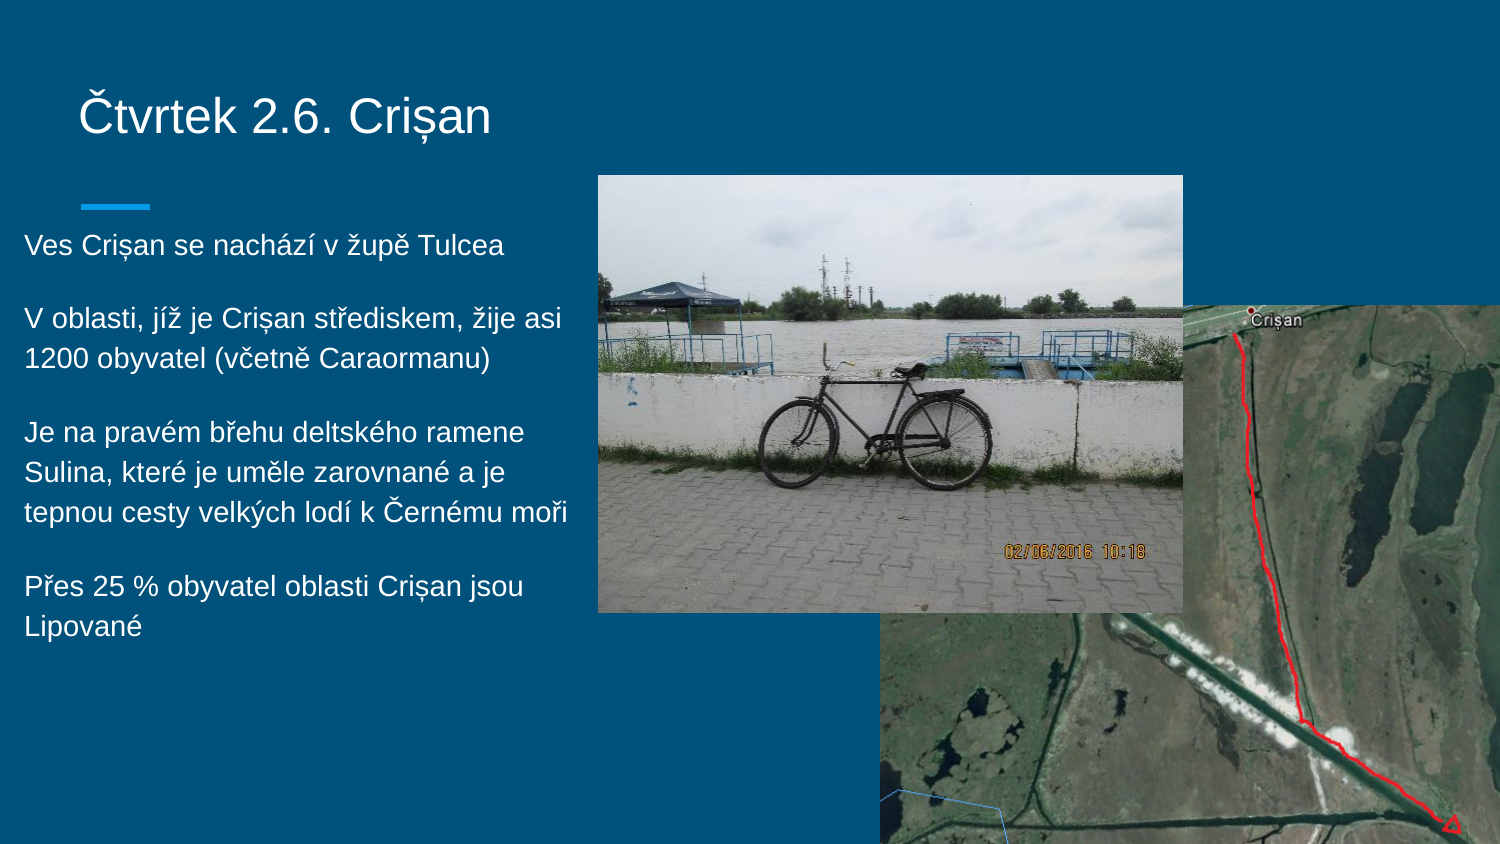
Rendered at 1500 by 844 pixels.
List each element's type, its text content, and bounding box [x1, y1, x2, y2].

list Ves Crișan se nachází v župě Tulcea V oblasti, jíž je Crișan střediskem, žije asi 1200 obyvatel (včetně Caraormanu) Je na pravém břehu deltského ramene Sulina, které je uměle zarovnané a je tepnou cesty velkých lodí k Černému moři Přes 25 % obyvatel oblasti Crișan jsou Lipované [9, 205, 593, 788]
title Čtvrtek 2.6. Crișan [63, 45, 1437, 159]
picture [599, 176, 1500, 844]
